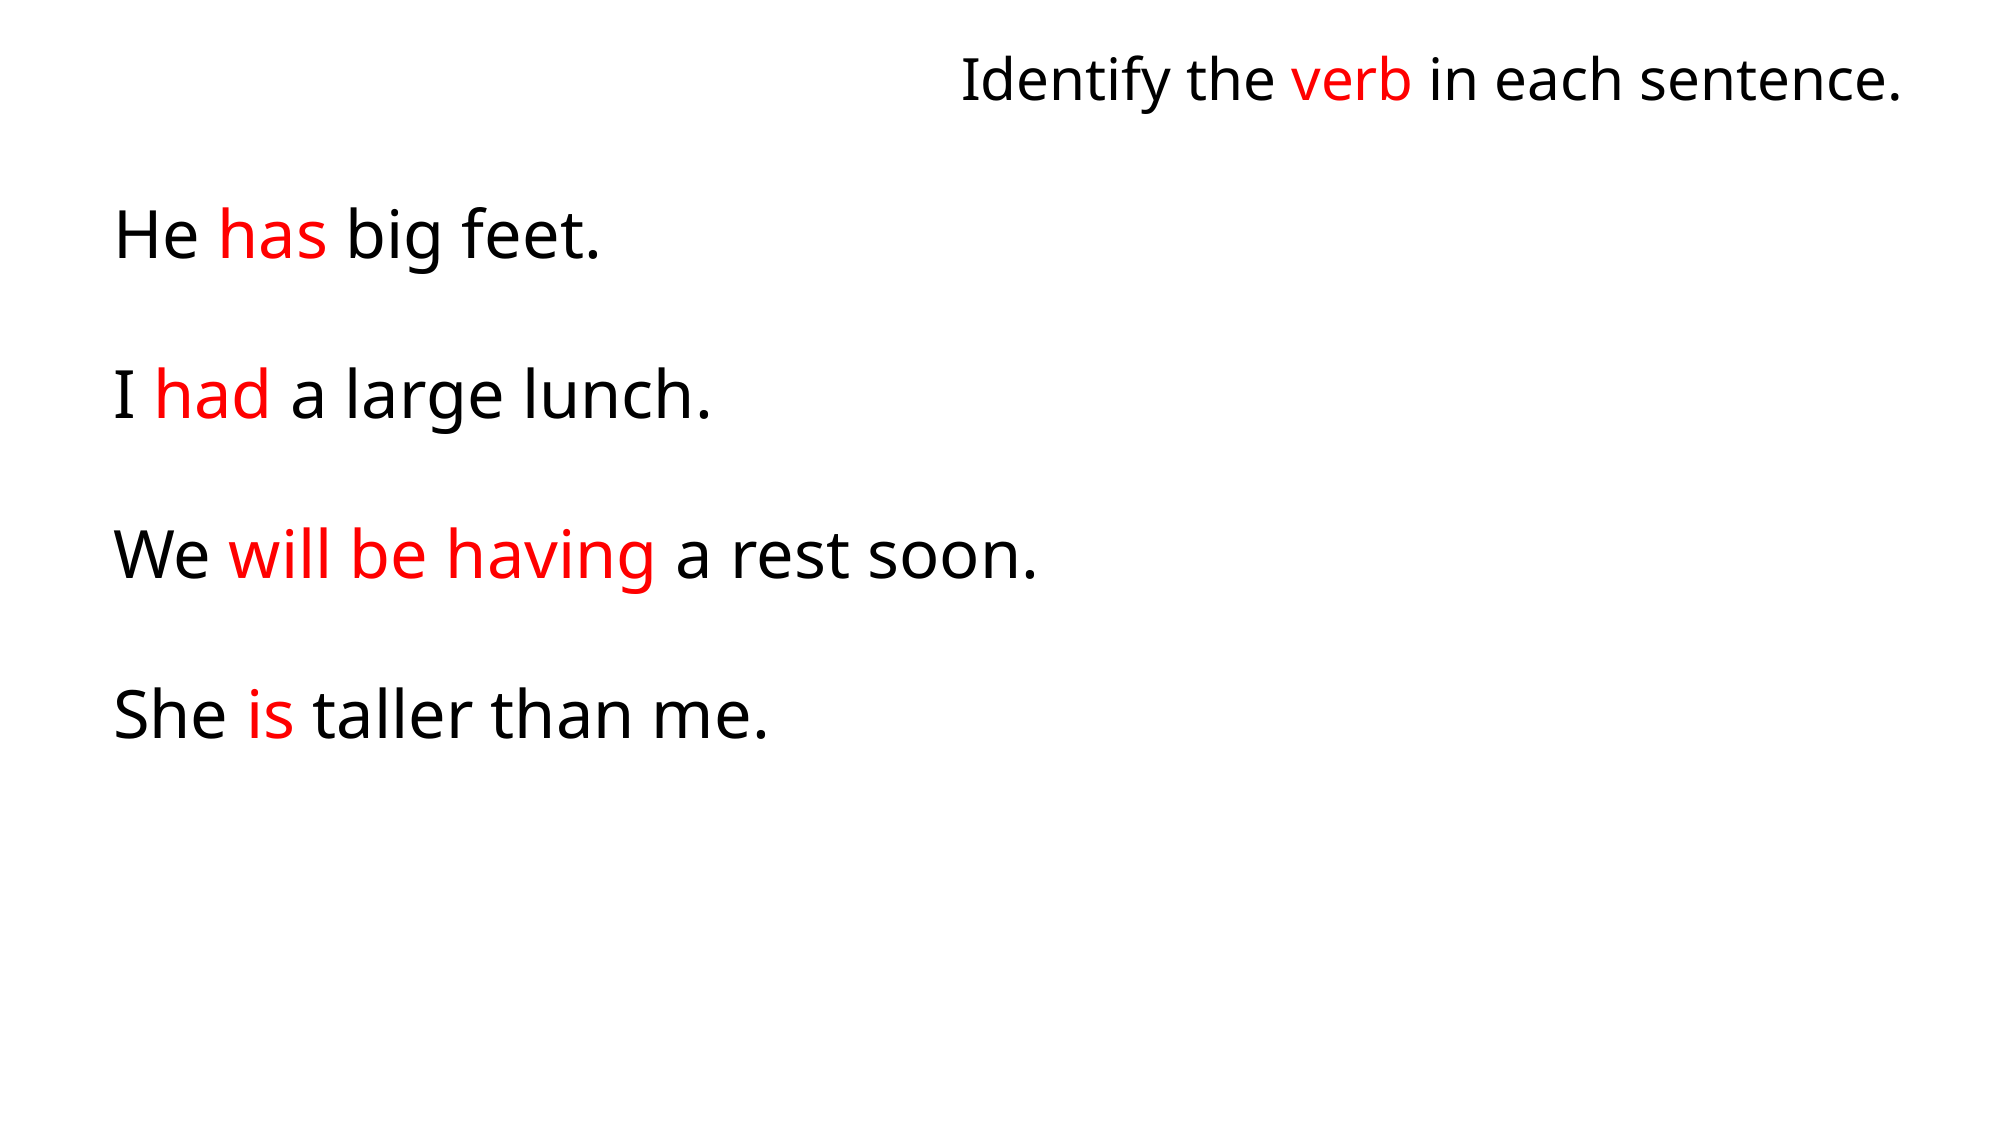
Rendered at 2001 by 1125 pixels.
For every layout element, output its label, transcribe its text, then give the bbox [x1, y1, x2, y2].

text_box Identify the verb in each sentence. He has big feet. I had a large lunch. We will be having a rest soon. She is taller than me. [98, 35, 1918, 920]
